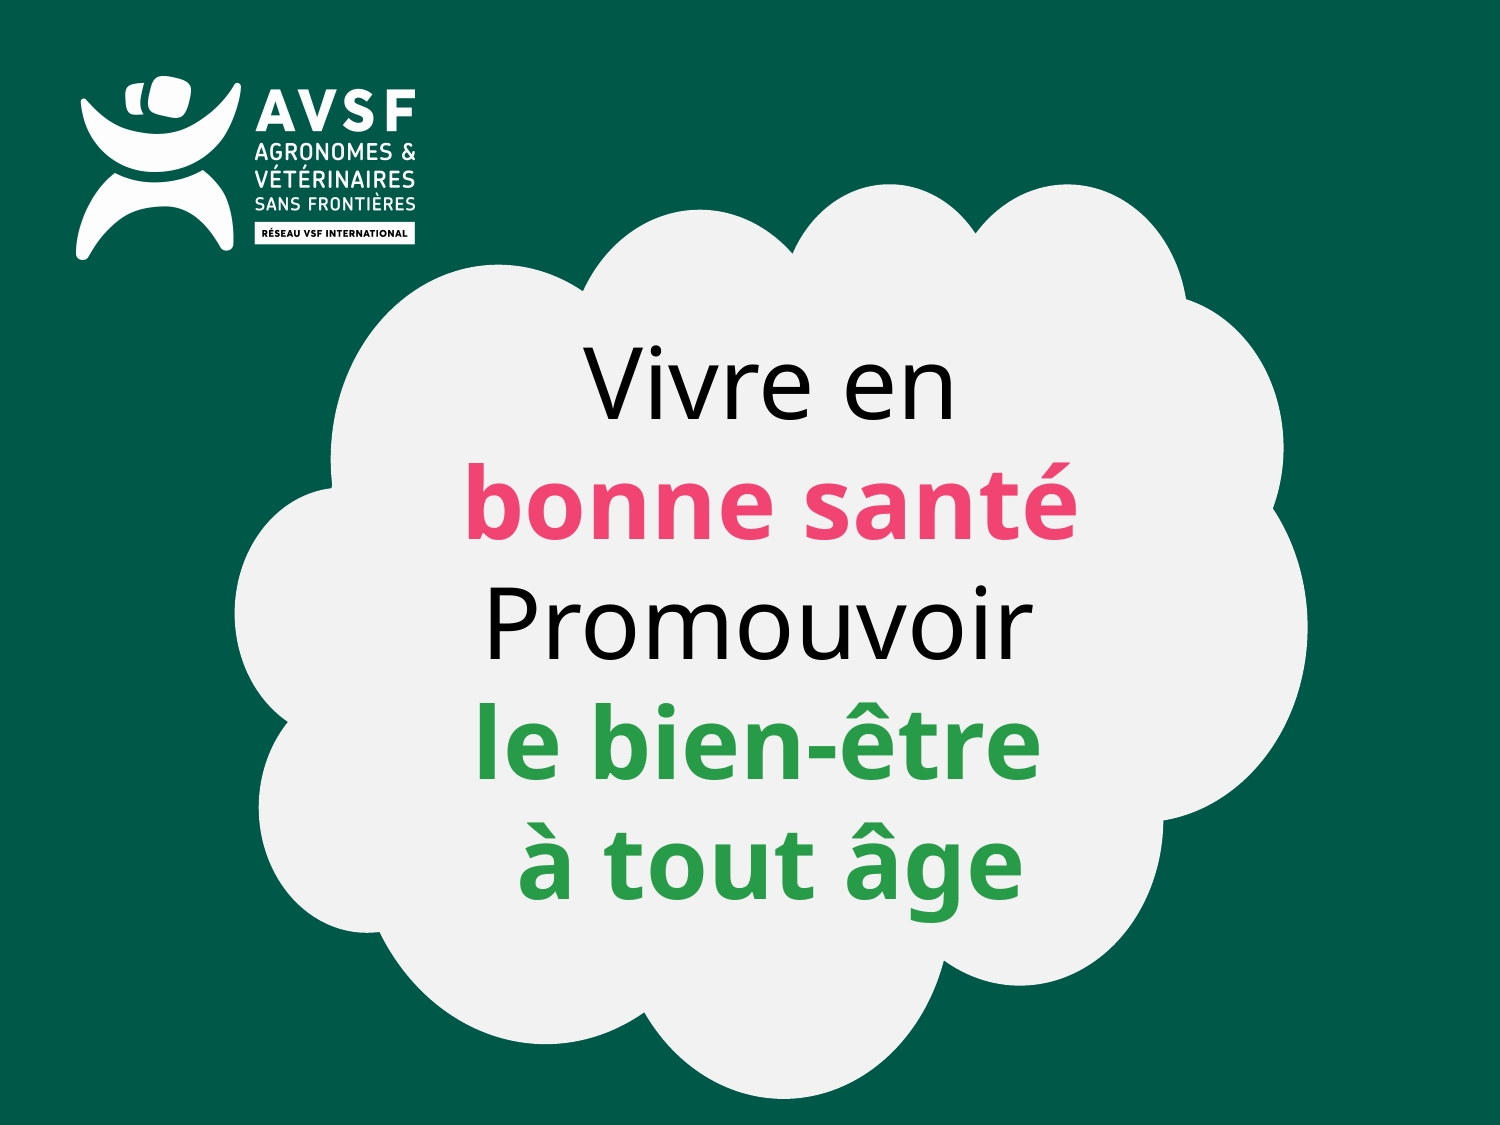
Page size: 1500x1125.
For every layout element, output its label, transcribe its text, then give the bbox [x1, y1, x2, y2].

picture [76, 76, 415, 260]
text_box [387, 183, 1216, 312]
title Vivre en bonne santé Promouvoir le bien-être à tout âge [305, 312, 1237, 944]
text_box [1237, 329, 1309, 788]
text_box [384, 944, 1117, 1100]
text_box [233, 494, 305, 912]
